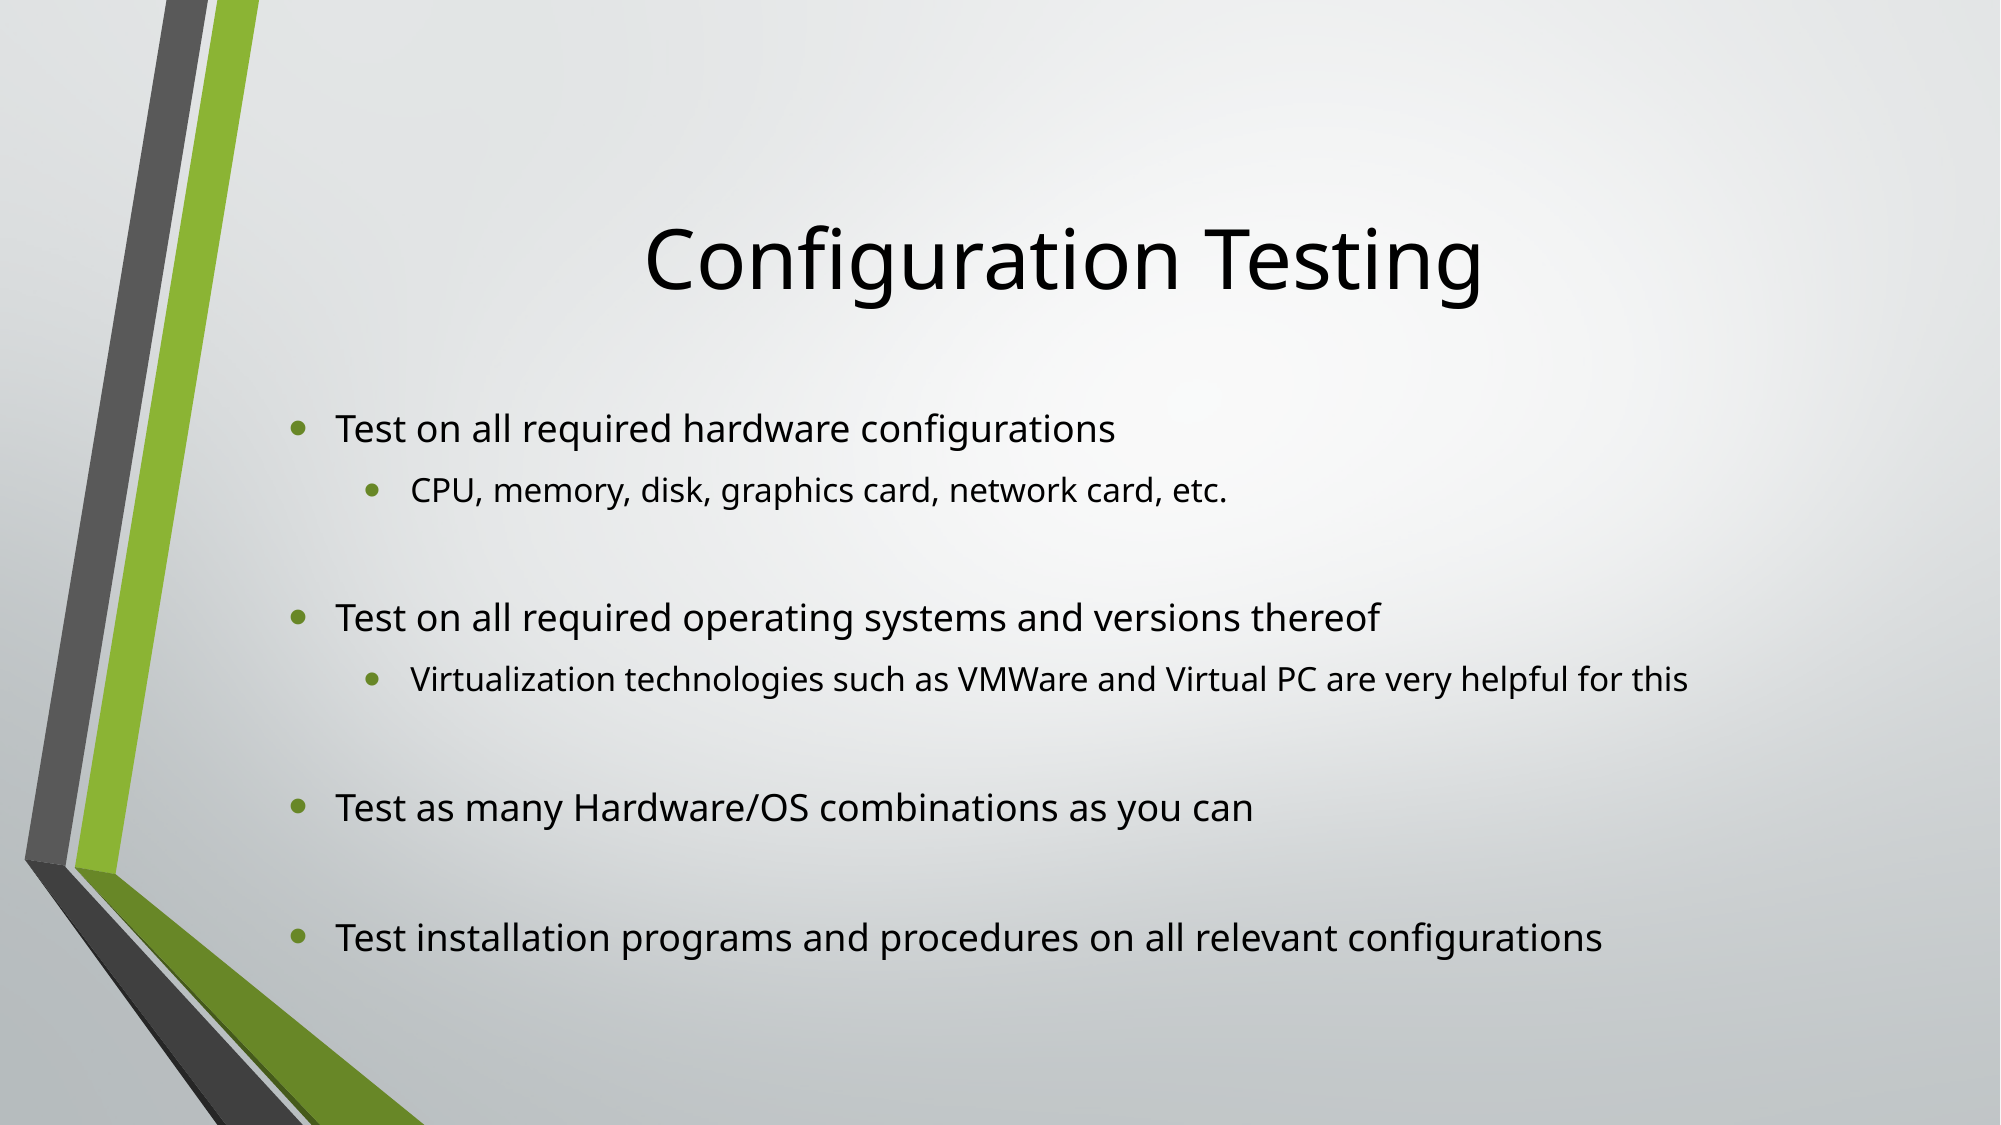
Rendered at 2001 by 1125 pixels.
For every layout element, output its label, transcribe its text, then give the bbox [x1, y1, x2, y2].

title Configuration Testing [243, 112, 1887, 400]
list Test on all required hardware configurations CPU, memory, disk, graphics card, network card, etc. Test on all required operating systems and versions thereof Virtualization technologies such as VMWare and Virtual PC are very helpful for this Test as many Hardware/OS combinations as you can Test installation programs and procedures on all relevant configurations [273, 377, 1917, 987]
